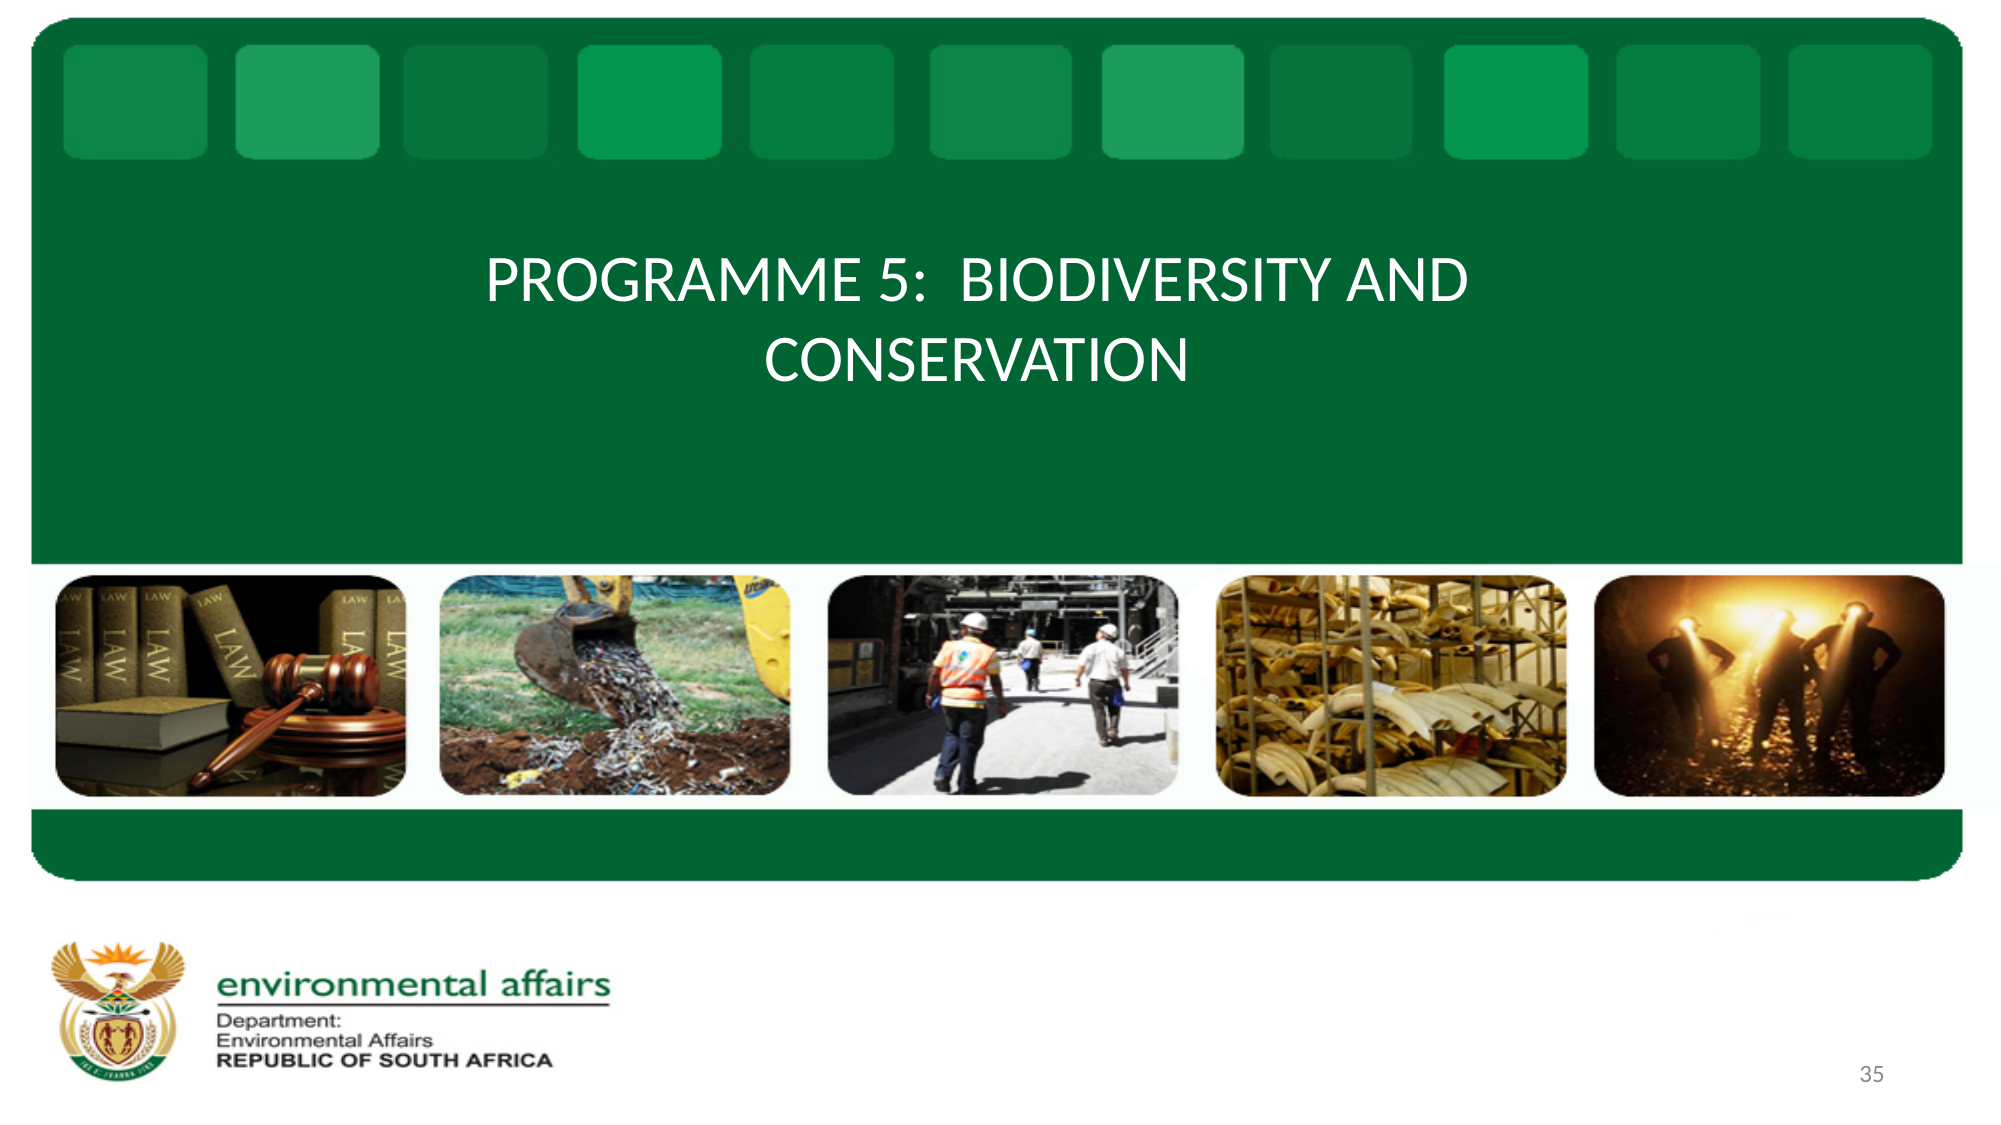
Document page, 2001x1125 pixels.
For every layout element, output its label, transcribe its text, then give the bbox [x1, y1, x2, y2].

slide_number 35 [1433, 1042, 1900, 1103]
picture [0, 0, 2001, 1125]
subtitle PROGRAMME 5: BIODIVERSITY AND CONSERVATION [337, 227, 1618, 509]
